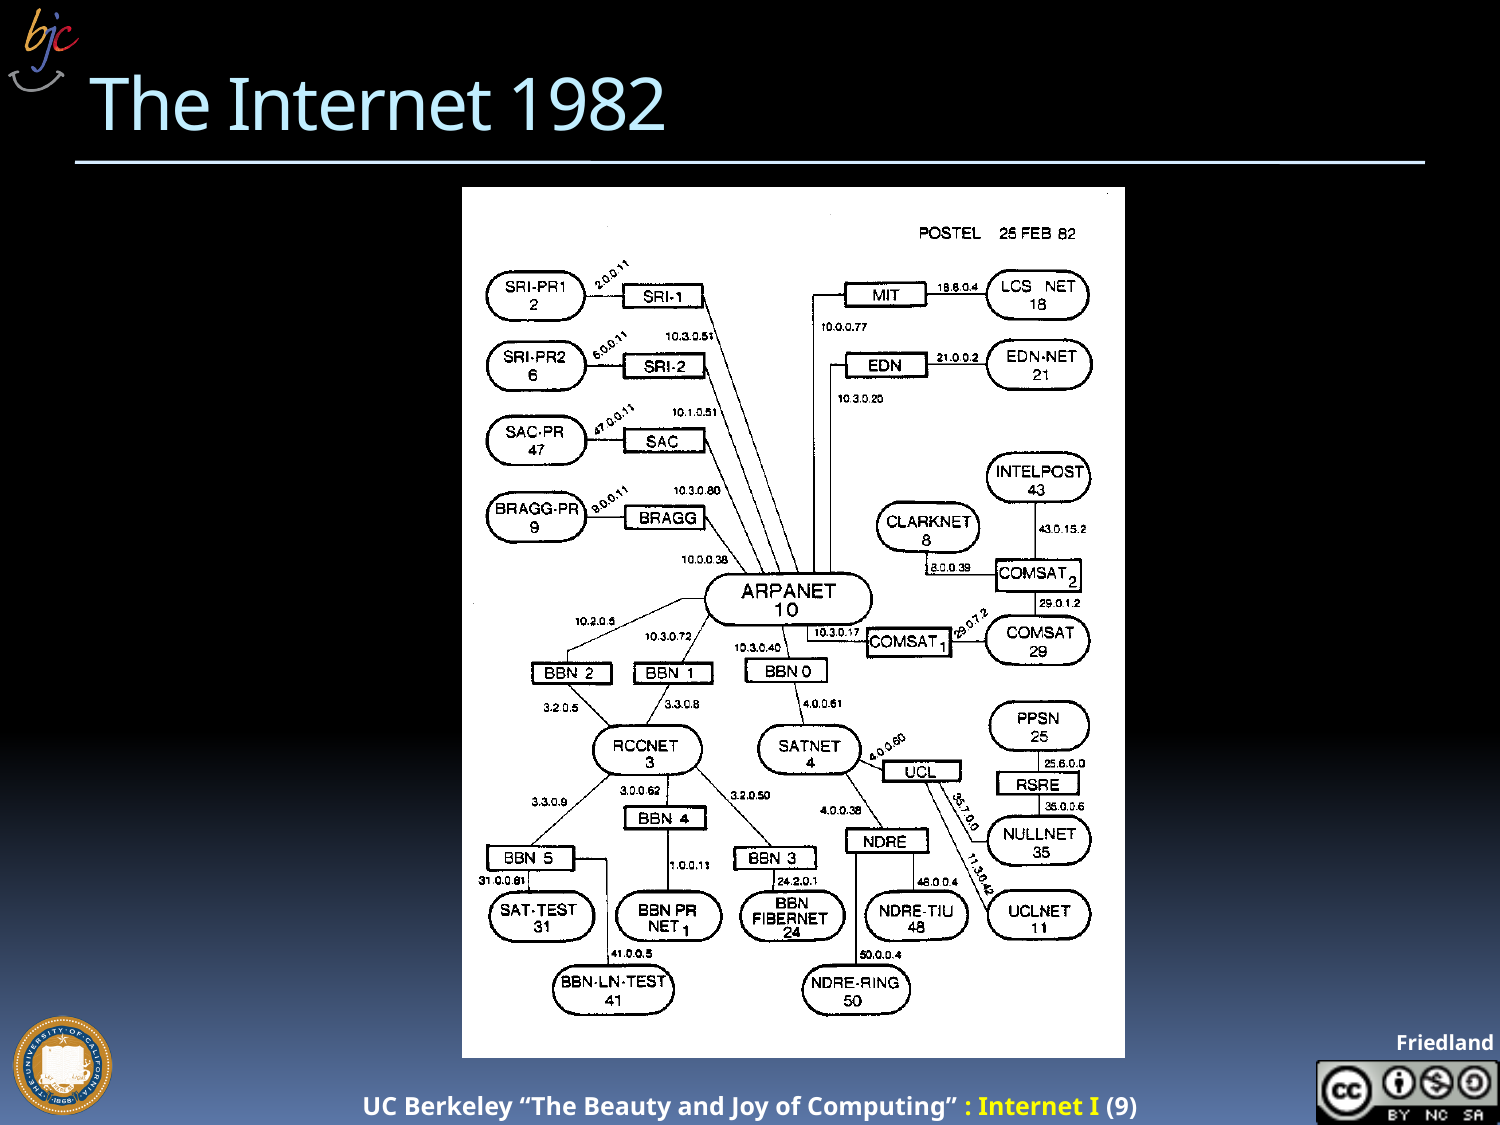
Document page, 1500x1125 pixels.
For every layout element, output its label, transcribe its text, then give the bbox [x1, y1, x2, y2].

picture [12, 1015, 113, 1116]
picture [8, 8, 79, 92]
picture [1316, 1060, 1500, 1125]
title The Internet 1982 [75, 50, 1425, 163]
picture [461, 186, 1126, 1059]
